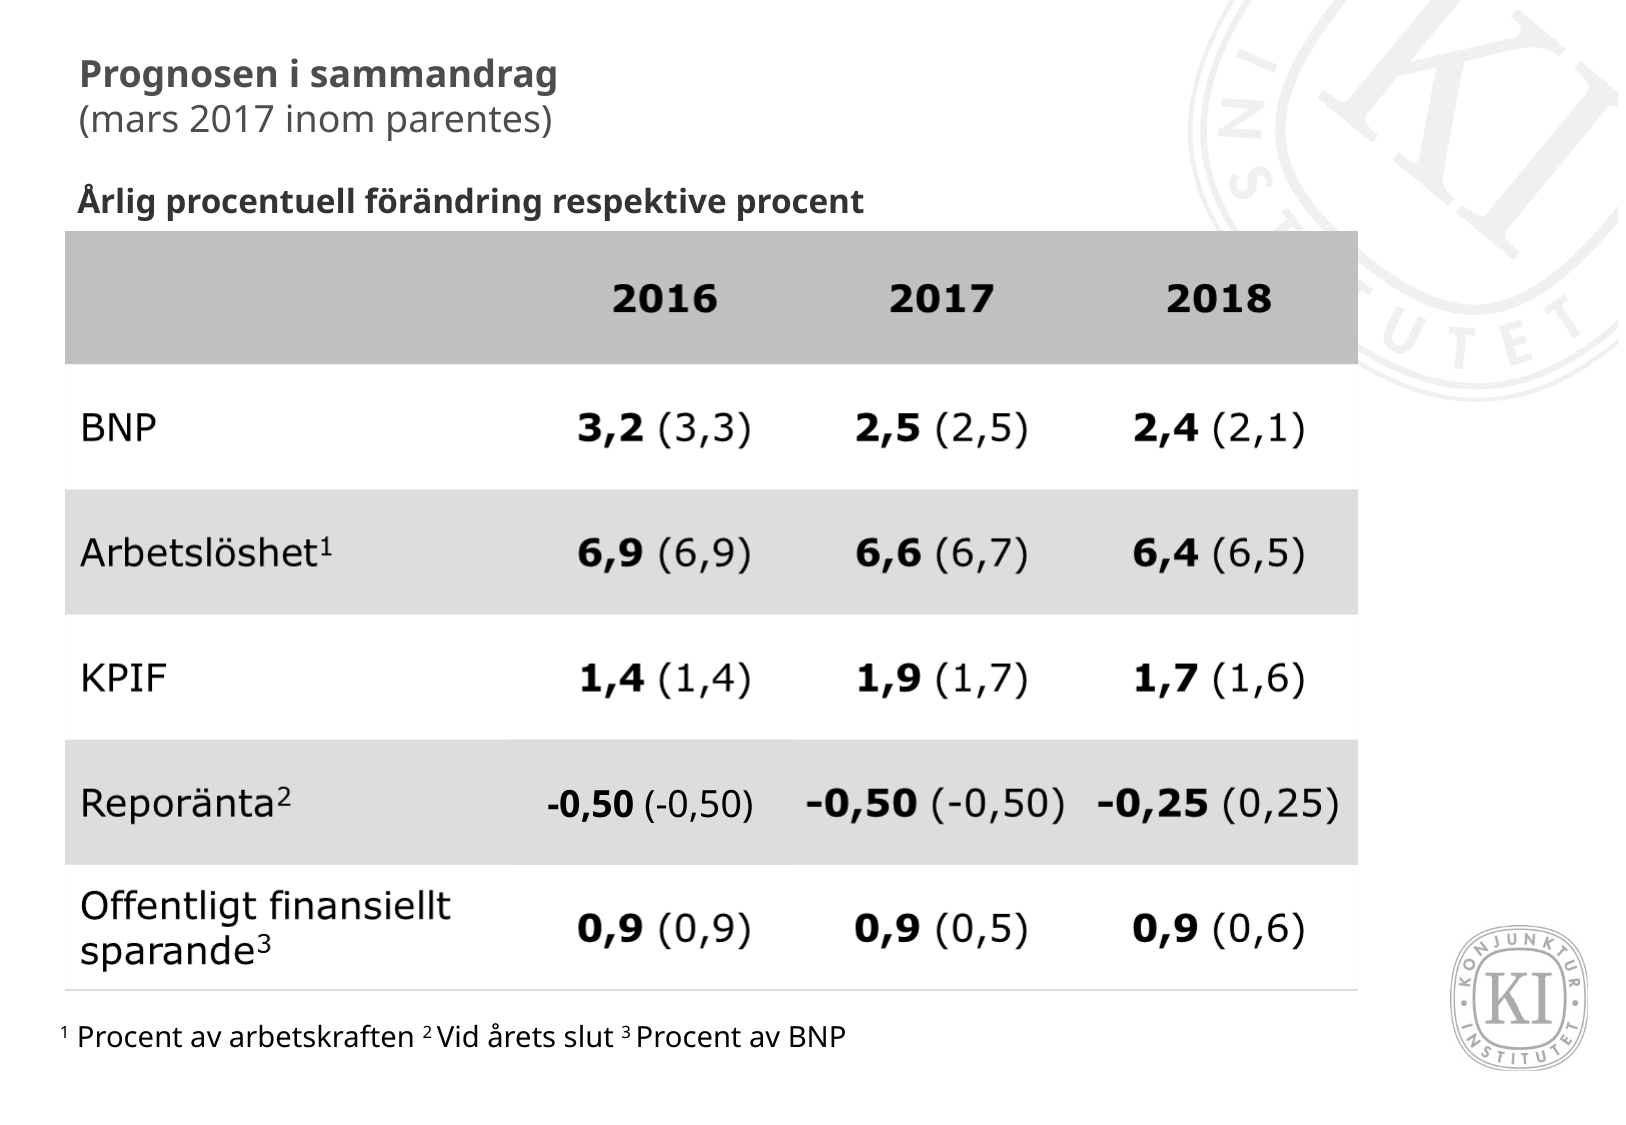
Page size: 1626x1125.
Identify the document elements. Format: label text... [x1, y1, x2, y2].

list Årlig procentuell förändring respektive procent [62, 172, 1188, 230]
picture [56, 0, 1625, 996]
subtitle 1 Procent av arbetskraften 2 Vid årets slut 3 Procent av BNP [44, 1010, 1171, 1063]
picture [1450, 925, 1588, 1071]
title Prognosen i sammandrag (mars 2017 inom parentes) [63, 42, 1238, 159]
